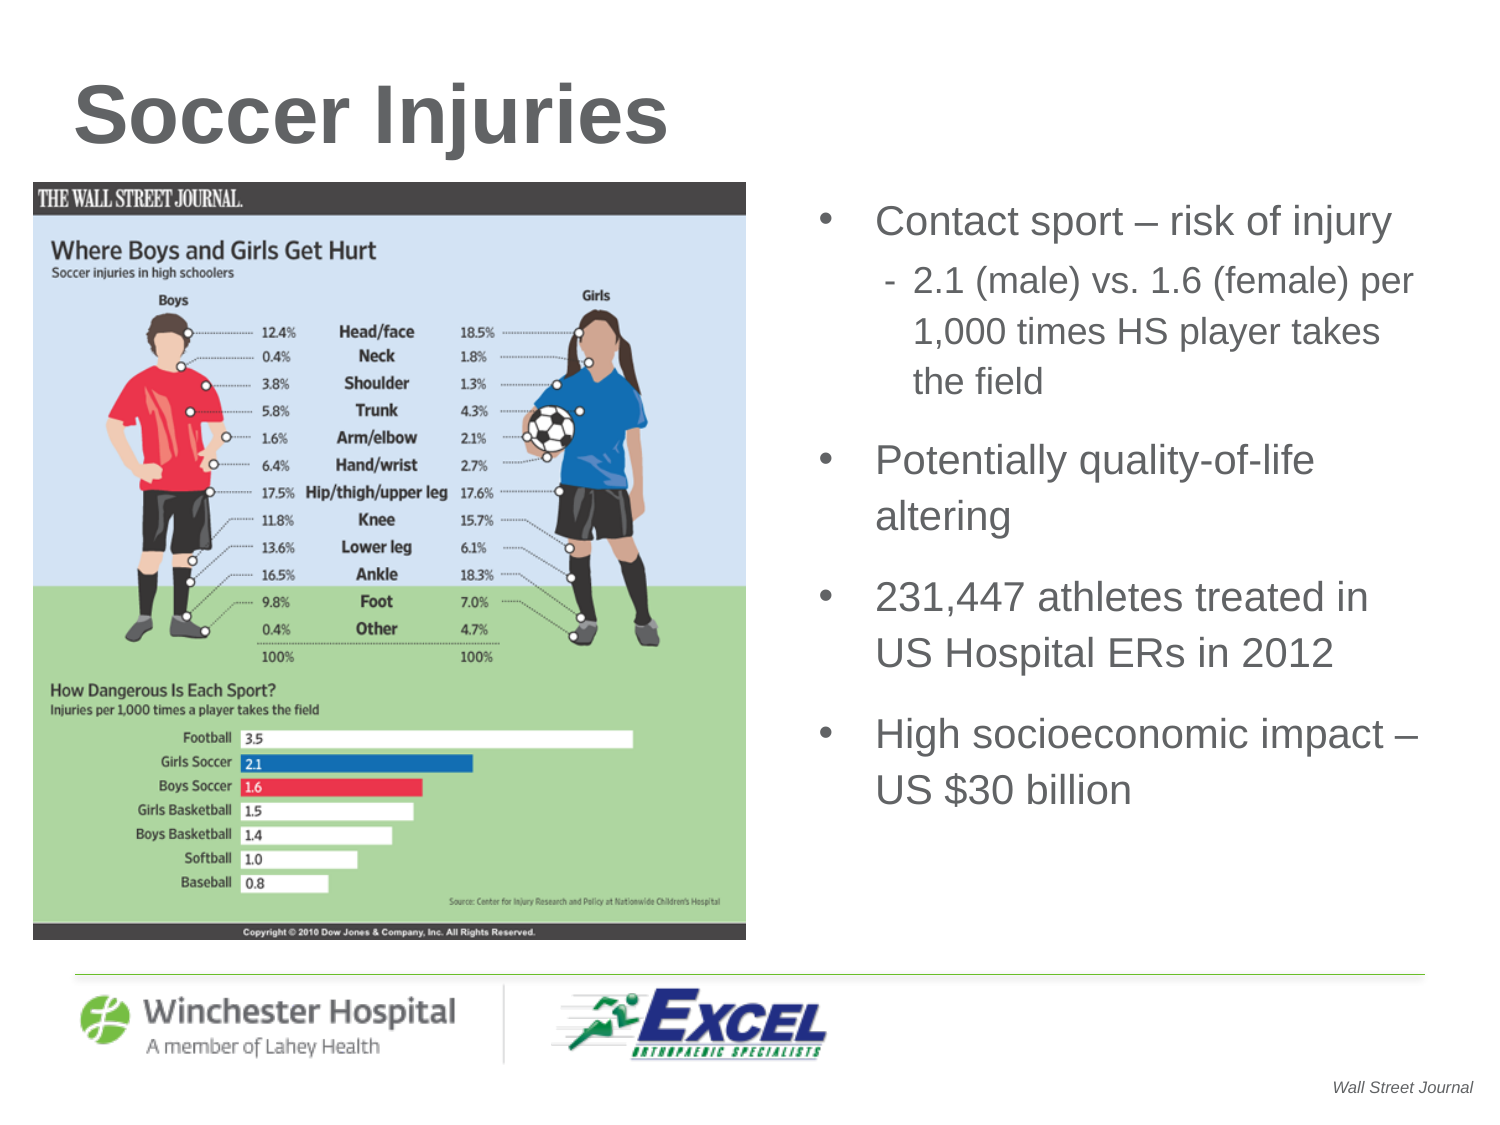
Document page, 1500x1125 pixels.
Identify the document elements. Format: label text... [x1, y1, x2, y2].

list Contact sport – risk of injury 2.1 (male) vs. 1.6 (female) per 1,000 times HS player takes the field Potentially quality-of-life altering 231,447 athletes treated in US Hospital ERs in 2012 High socioeconomic impact – US $30 billion [803, 180, 1442, 940]
text_box Wall Street Journal [1317, 1069, 1489, 1105]
title Soccer Injuries [58, 52, 1409, 203]
picture [32, 181, 746, 940]
picture [78, 981, 830, 1068]
